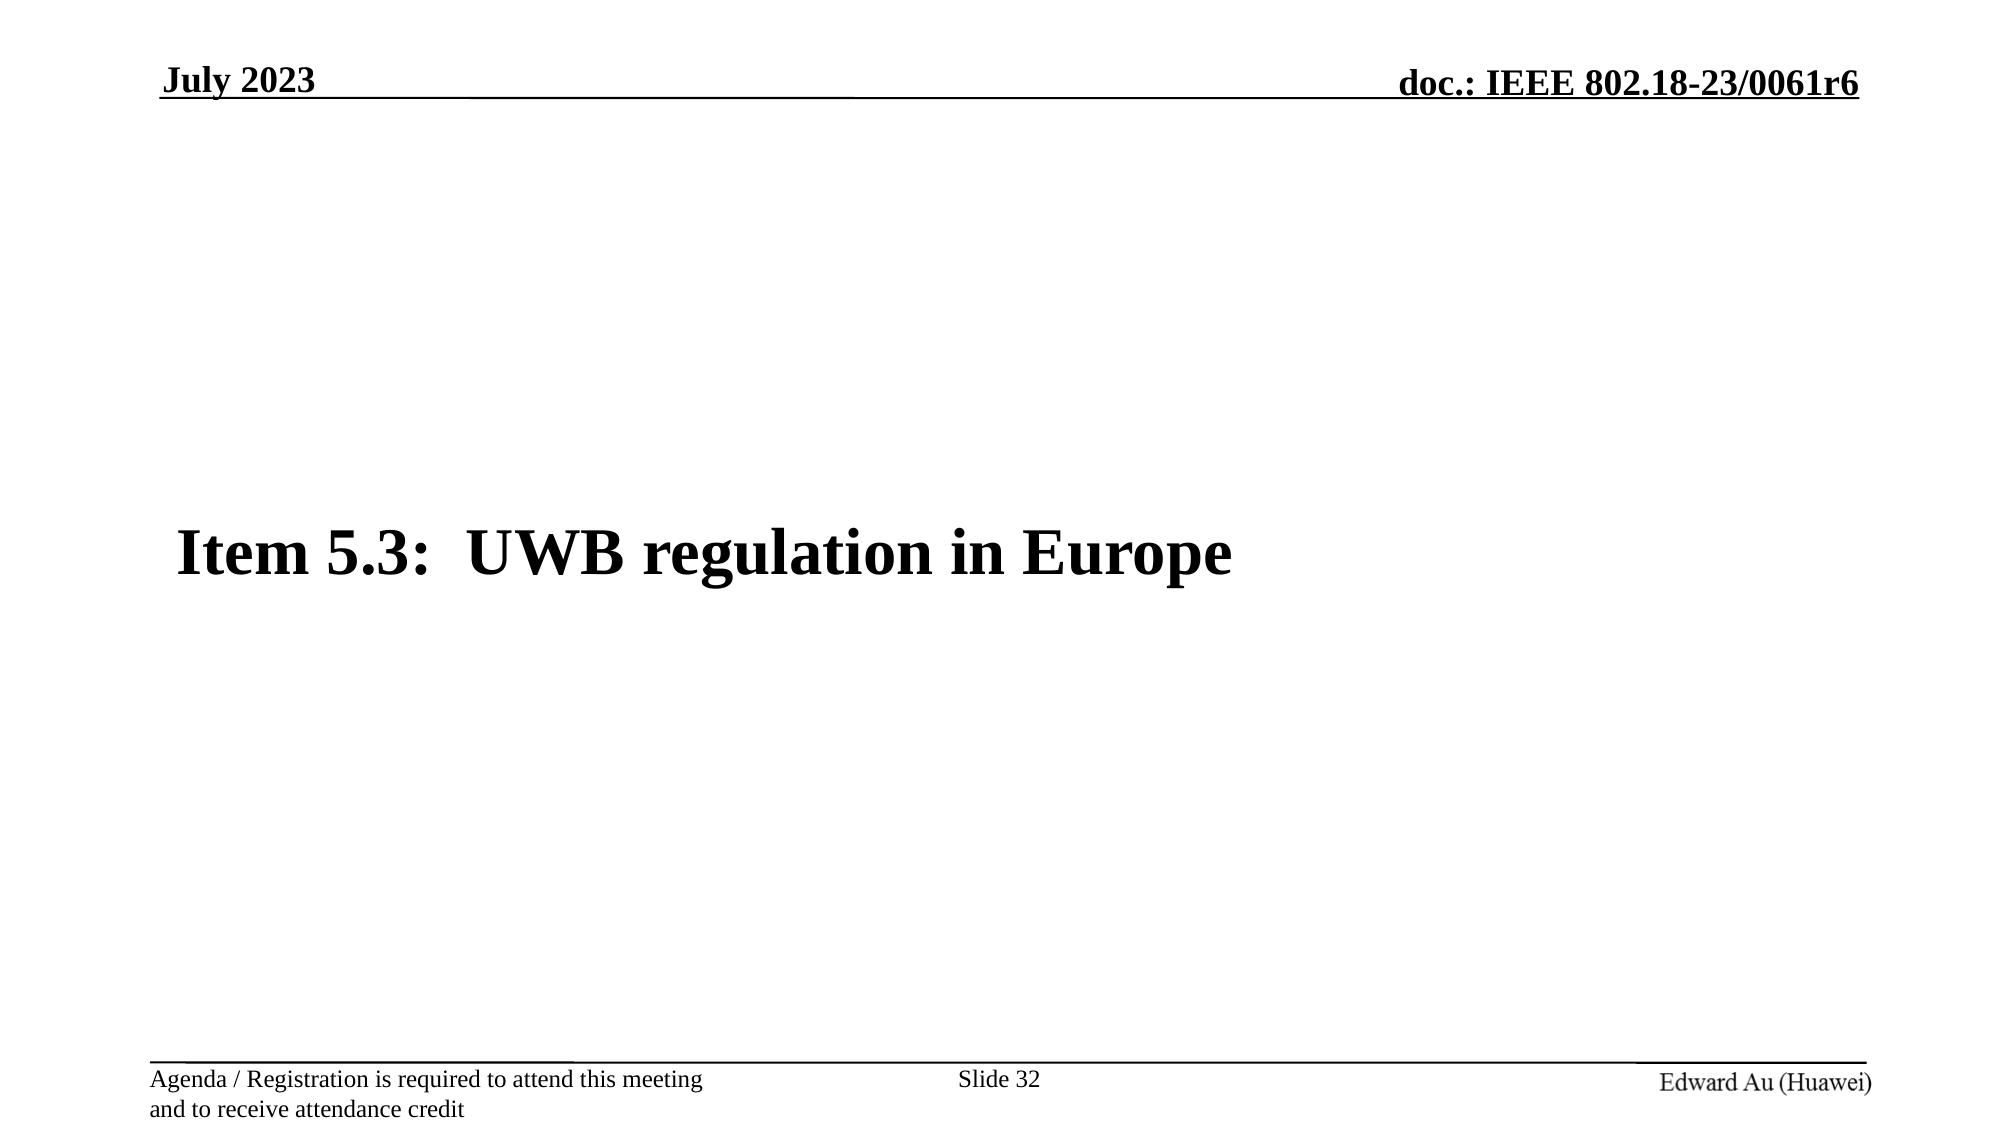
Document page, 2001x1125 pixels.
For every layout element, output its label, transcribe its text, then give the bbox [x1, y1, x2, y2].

slide_number Slide 32 [933, 1061, 1067, 1123]
text_box Item 5.3: UWB regulation in Europe [162, 500, 1675, 675]
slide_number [161, 54, 526, 101]
picture [1174, 1058, 1887, 1113]
